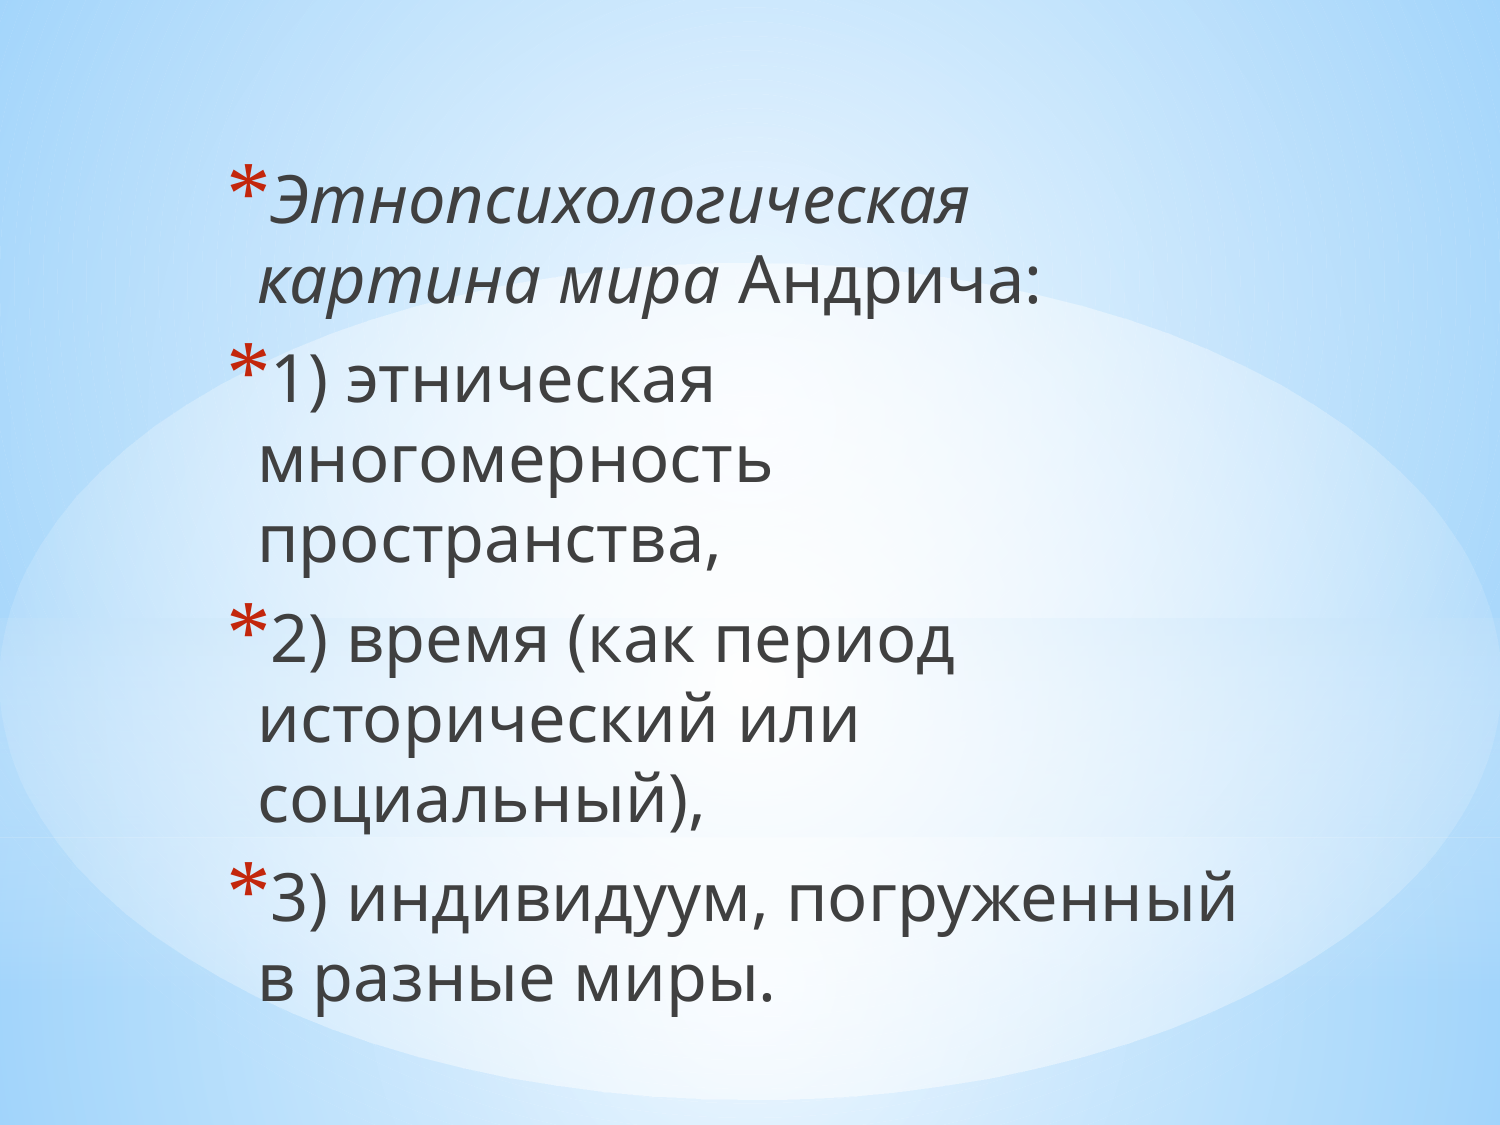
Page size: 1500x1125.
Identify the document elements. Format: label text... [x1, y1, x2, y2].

list Этнопсихологическая картина мира Андрича: 1) этническая многомерность пространства, 2) время (как период исторический или социальный), 3) индивидуум, погруженный в разные миры. [204, 149, 1255, 720]
